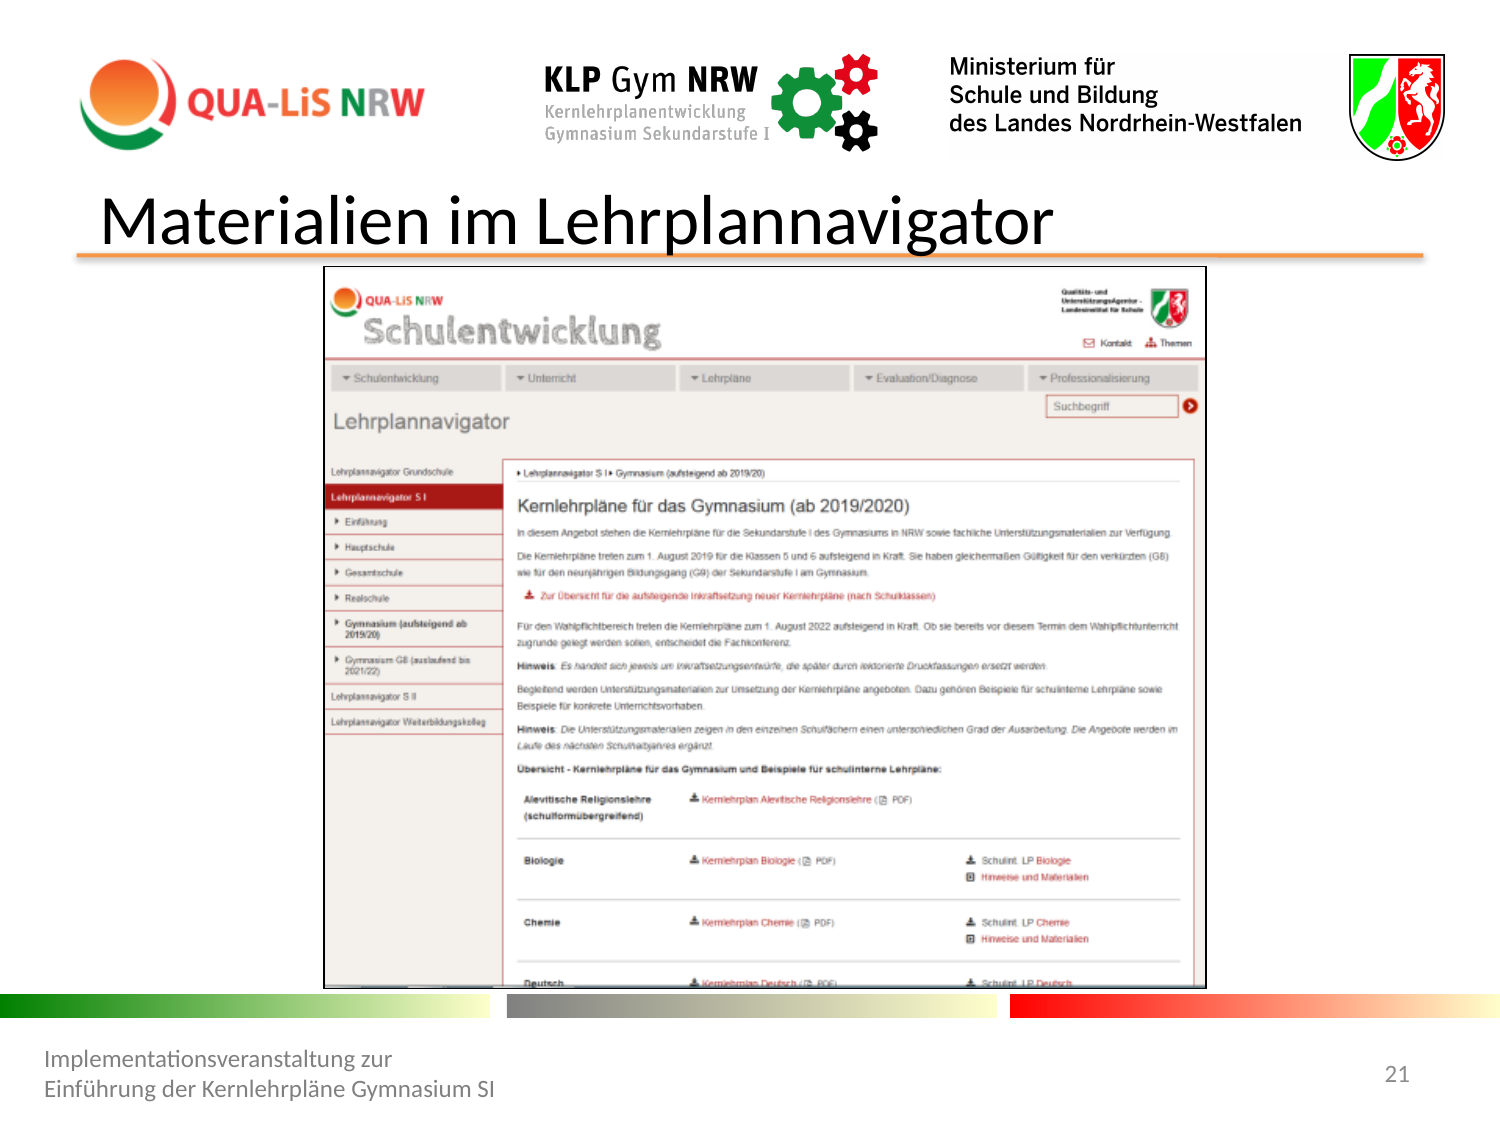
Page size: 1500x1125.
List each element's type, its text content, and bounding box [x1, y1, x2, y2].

text_box Materialien im Lehrplannavigator [84, 174, 1423, 258]
picture [77, 52, 431, 154]
picture [950, 54, 1445, 161]
text_box 21 [1328, 1042, 1425, 1103]
picture [501, 28, 908, 174]
text_box Implementationsveranstaltung zur Einführung der Kernlehrpläne Gymnasium SI [29, 1042, 526, 1103]
picture [324, 266, 1206, 988]
